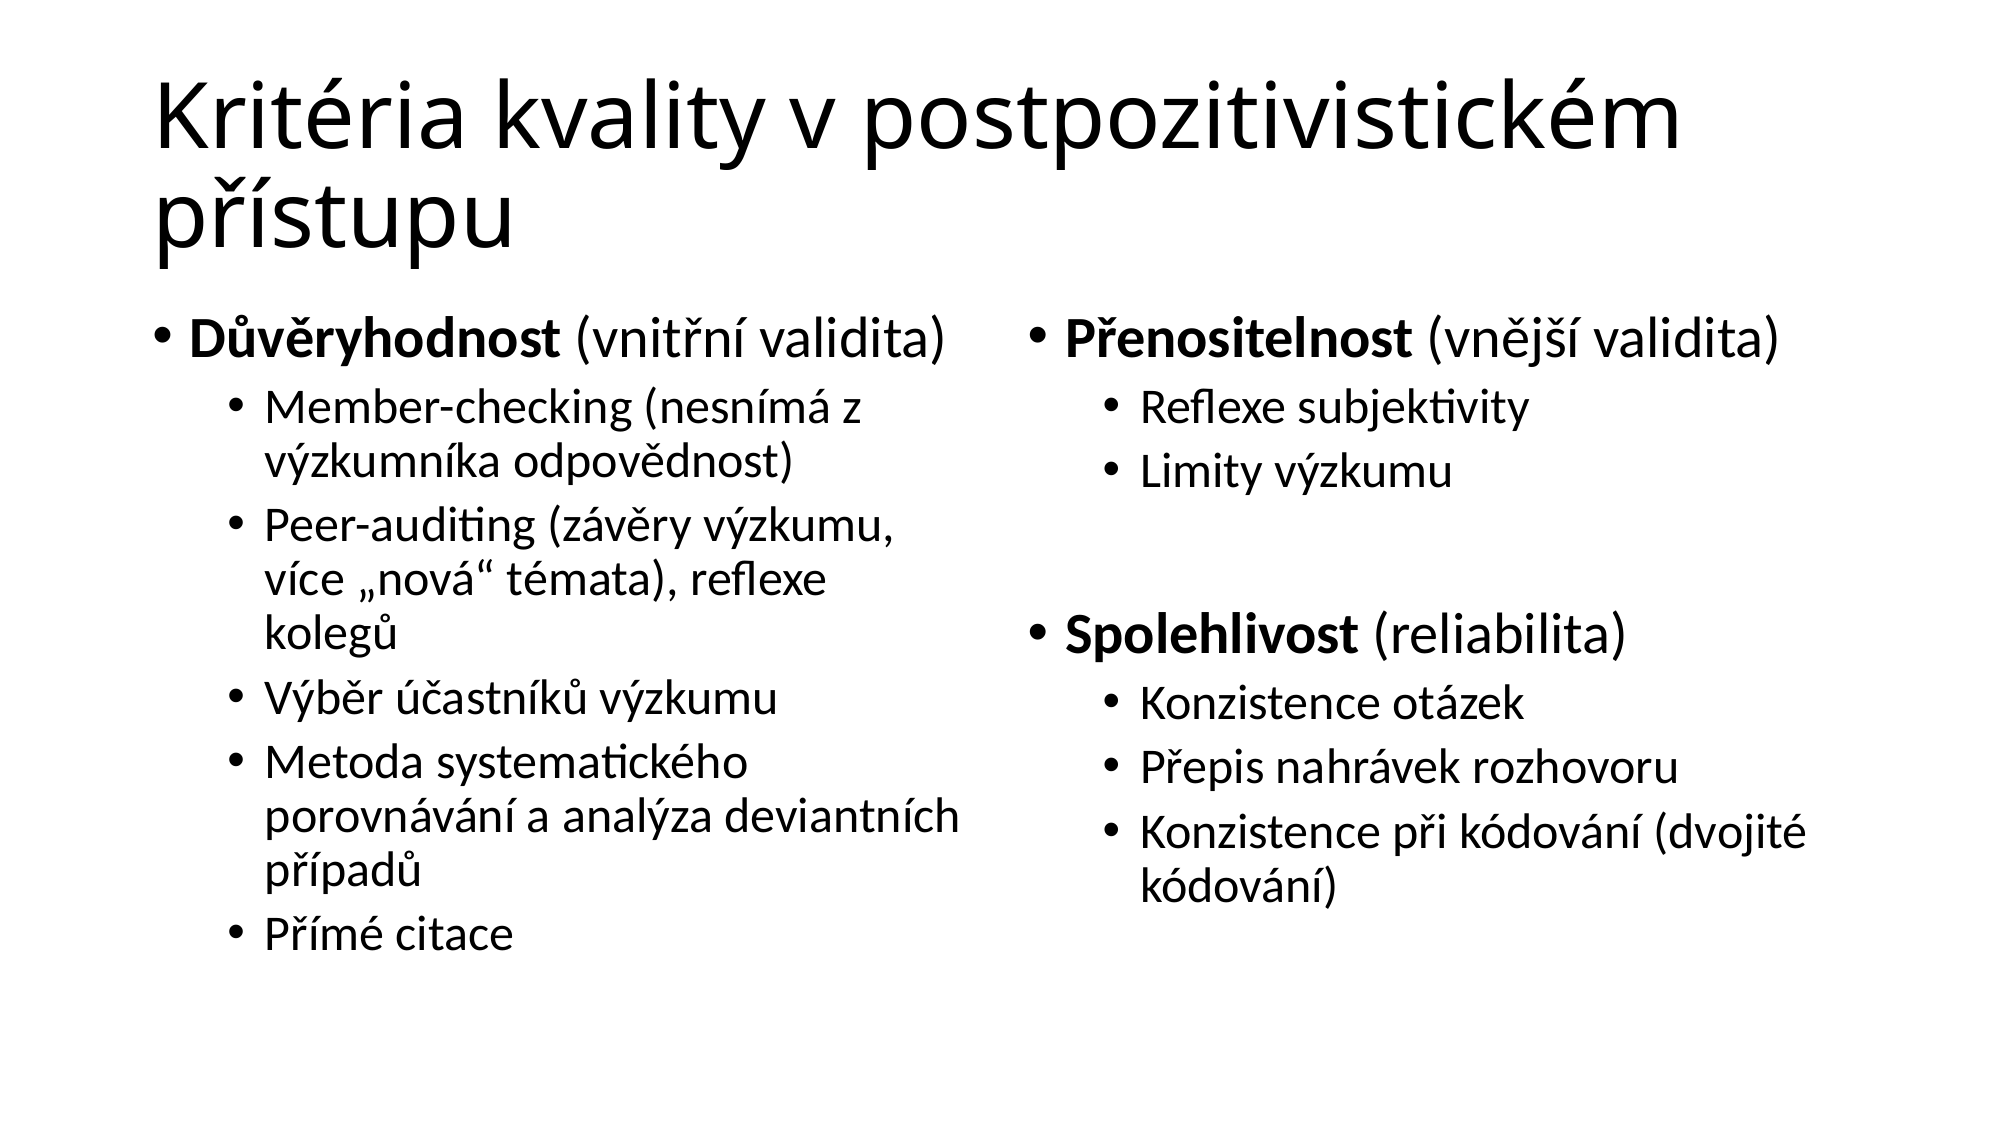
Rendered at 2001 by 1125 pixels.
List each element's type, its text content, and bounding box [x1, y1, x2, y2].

title Kritéria kvality v postpozitivistickém přístupu [137, 59, 1863, 278]
list Přenositelnost (vnější validita) Reflexe subjektivity Limity výzkumu Spolehlivost (reliabilita) Konzistence otázek Přepis nahrávek rozhovoru Konzistence při kódování (dvojité kódování) [1012, 299, 1863, 1014]
list Důvěryhodnost (vnitřní validita) Member-checking (nesnímá z výzkumníka odpovědnost) Peer-auditing (závěry výzkumu, více „nová“ témata), reflexe kolegů Výběr účastníků výzkumu Metoda systematického porovnávání a analýza deviantních případů Přímé citace [137, 299, 988, 1014]
